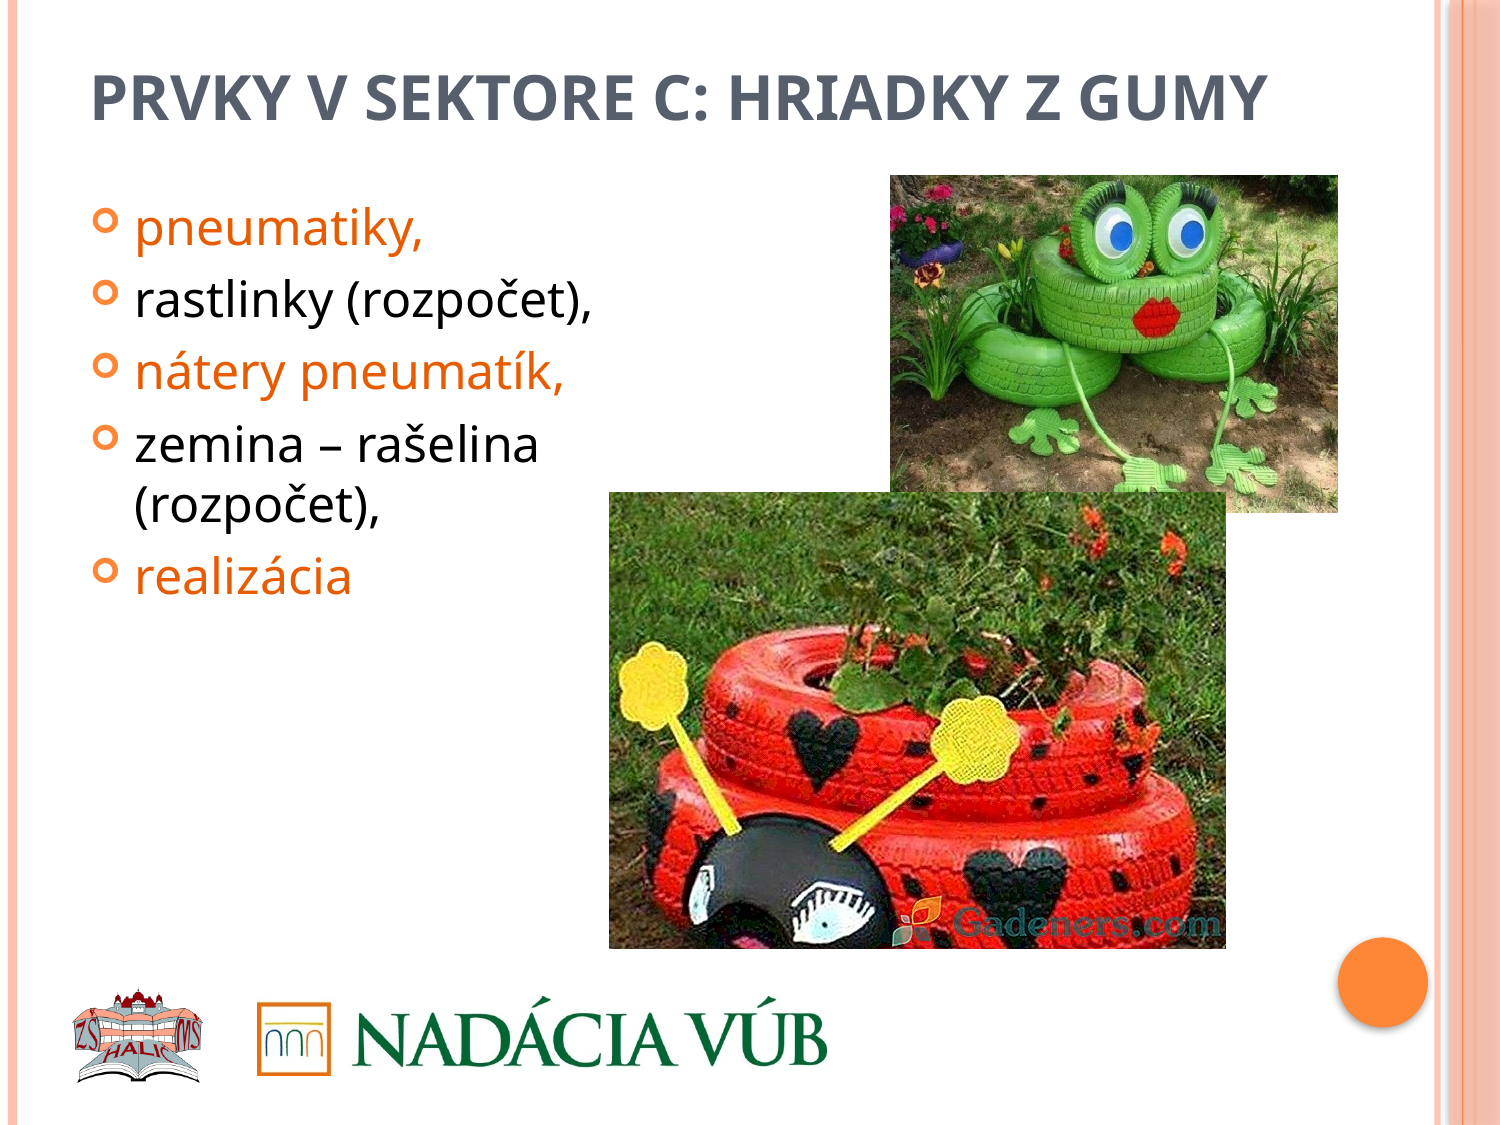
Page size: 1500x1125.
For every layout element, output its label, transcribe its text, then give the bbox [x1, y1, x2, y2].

list pneumatiky, rastlinky (rozpočet), nátery pneumatík, zemina – rašelina (rozpočet), realizácia [75, 187, 680, 997]
picture [608, 175, 1339, 950]
title Prvky v sektore C: hriadky z gumy [75, 45, 1395, 141]
picture [257, 995, 827, 1076]
picture [34, 972, 235, 1092]
